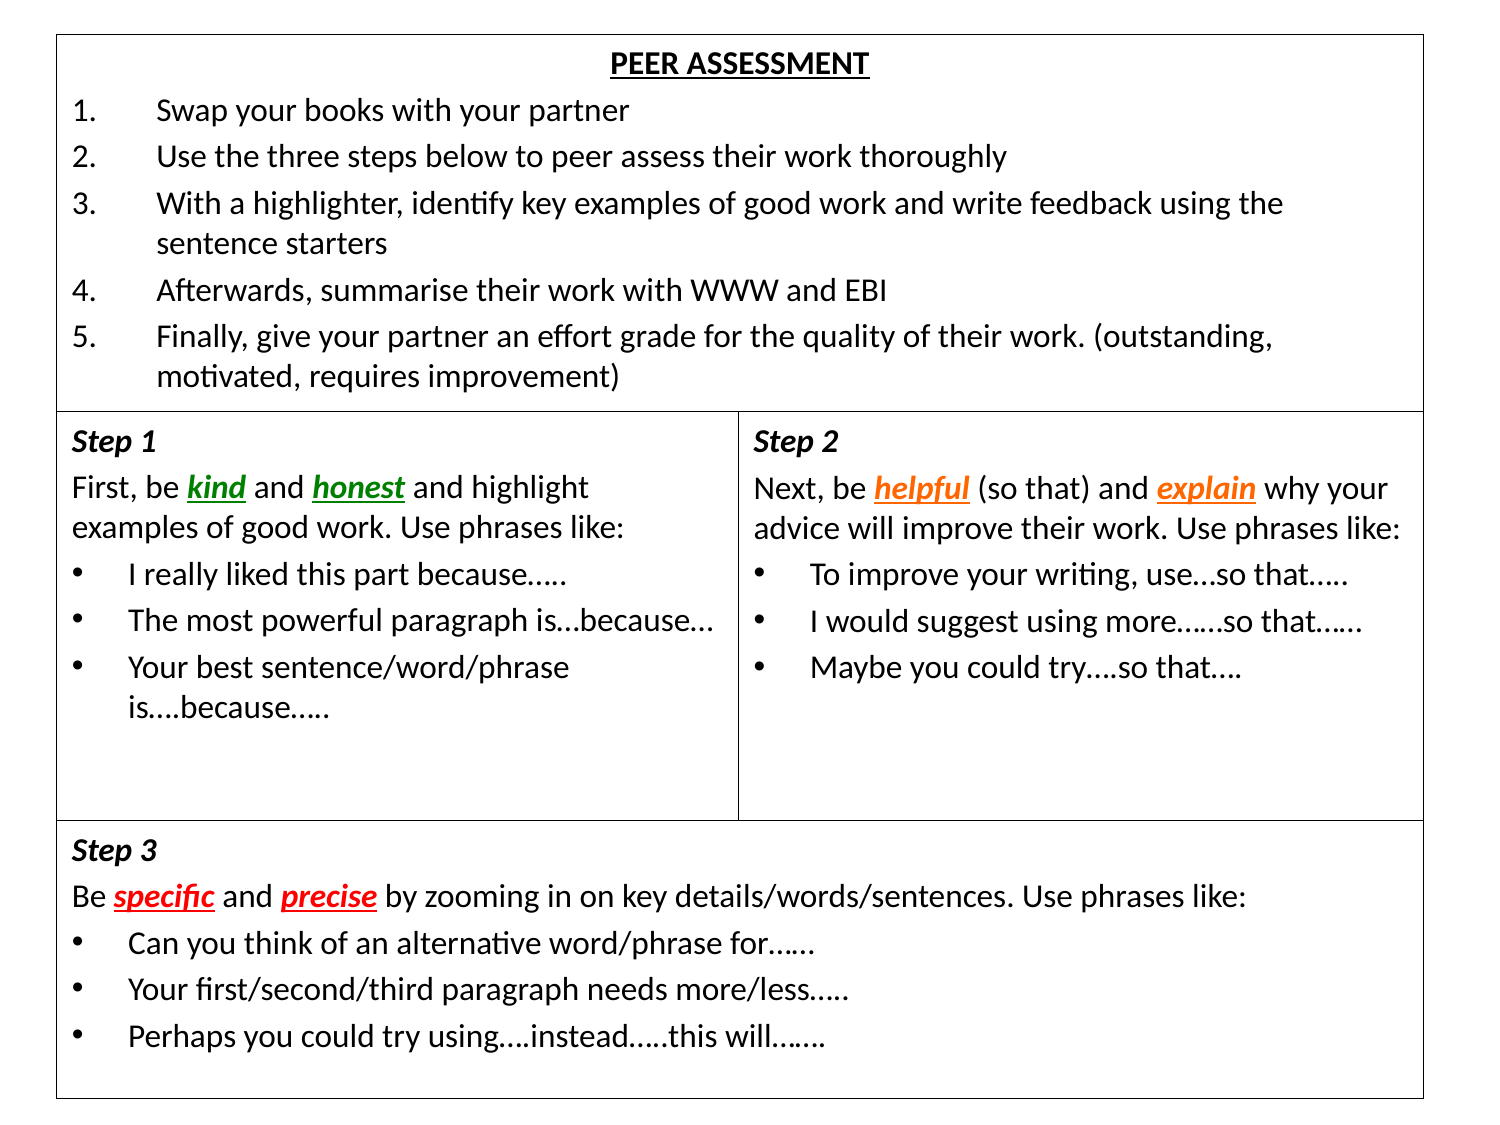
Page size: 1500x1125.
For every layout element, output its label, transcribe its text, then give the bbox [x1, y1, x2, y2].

text_box PEER ASSESSMENT Swap your books with your partner Use the three steps below to peer assess their work thoroughly With a highlighter, identify key examples of good work and write feedback using the sentence starters Afterwards, summarise their work with WWW and EBI Finally, give your partner an effort grade for the quality of their work. (outstanding, motivated, requires improvement) [56, 34, 1424, 412]
text_box Step 3 Be specific and precise by zooming in on key details/words/sentences. Use phrases like: Can you think of an alternative word/phrase for…… Your first/second/third paragraph needs more/less….. Perhaps you could try using….instead…..this will……. [56, 820, 1424, 1099]
list Step 2 Next, be helpful (so that) and explain why your advice will improve their work. Use phrases like: To improve your writing, use…so that….. I would suggest using more……so that…… Maybe you could try….so that…. [738, 412, 1424, 820]
list Step 1 First, be kind and honest and highlight examples of good work. Use phrases like: I really liked this part because….. The most powerful paragraph is…because… Your best sentence/word/phrase is….because….. [56, 412, 738, 820]
